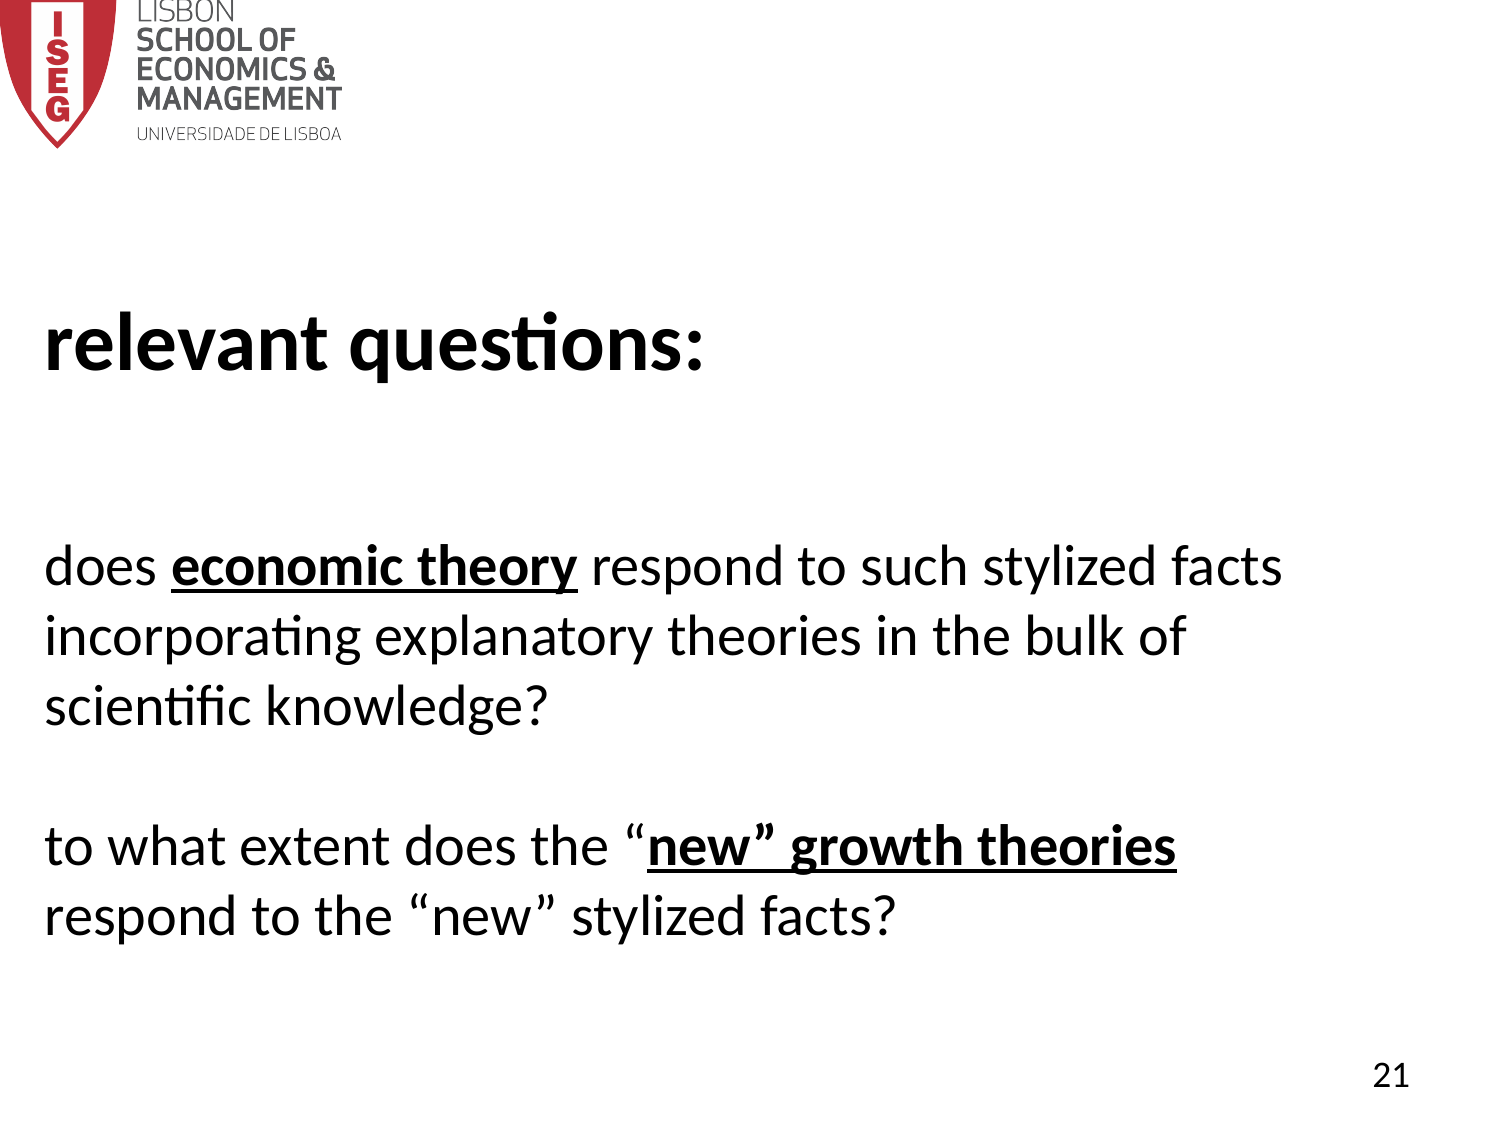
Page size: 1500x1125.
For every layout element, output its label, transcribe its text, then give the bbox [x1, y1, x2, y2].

text_box 21 [1074, 1042, 1425, 1103]
text_box relevant questions: does economic theory respond to such stylized facts incorporating explanatory theories in the bulk of scientific knowledge? to what extent does the “new” growth theories respond to the “new” stylized facts? [29, 279, 1396, 955]
picture [0, 0, 342, 149]
